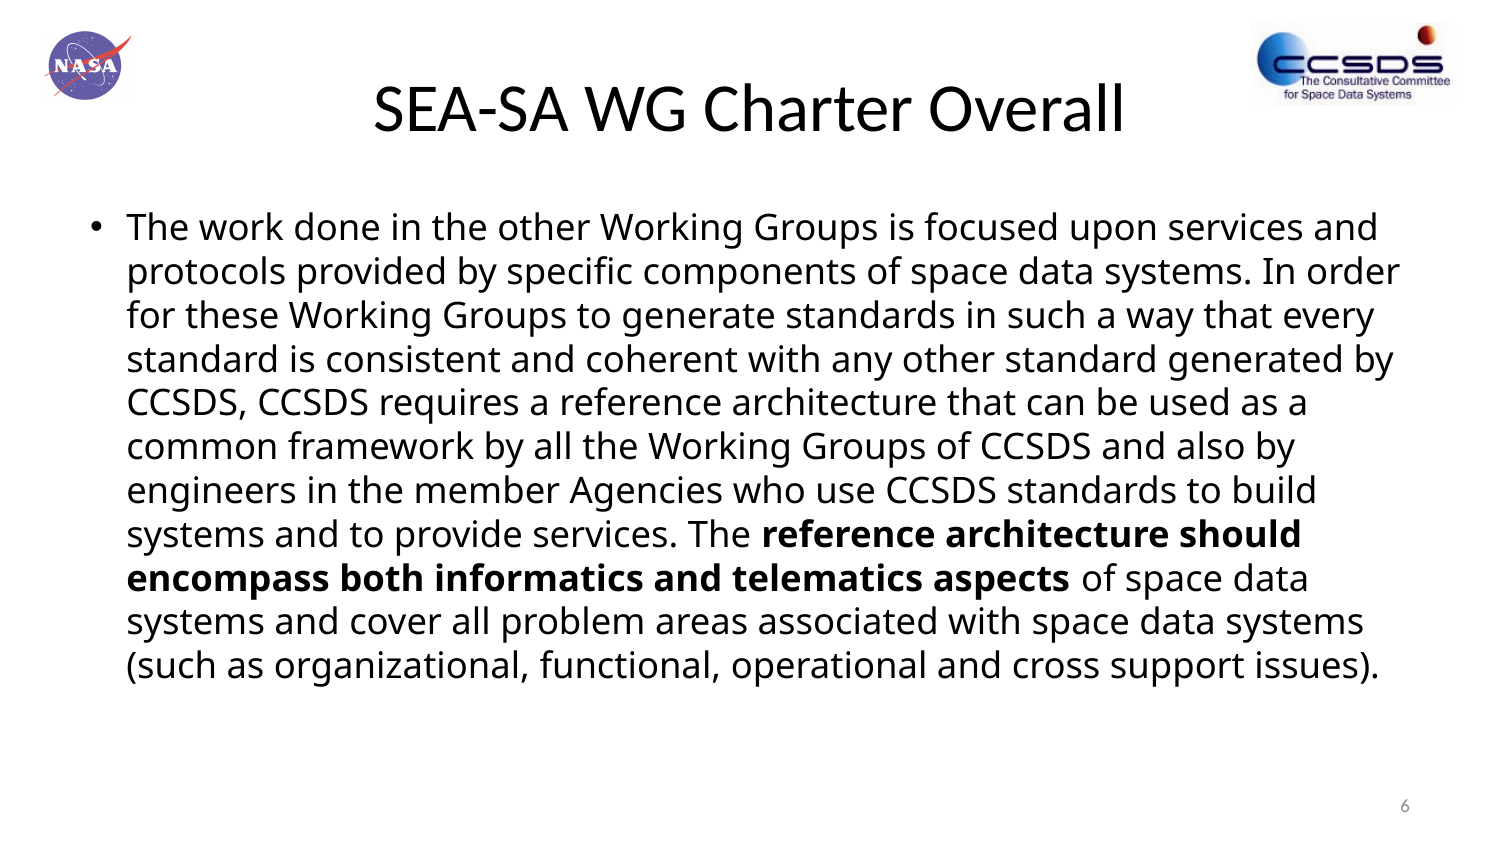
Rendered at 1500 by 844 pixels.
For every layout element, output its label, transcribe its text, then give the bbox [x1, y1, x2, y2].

list The work done in the other Working Groups is focused upon services and protocols provided by specific components of space data systems. In order for these Working Groups to generate standards in such a way that every standard is consistent and coherent with any other standard generated by CCSDS, CCSDS requires a reference architecture that can be used as a common framework by all the Working Groups of CCSDS and also by engineers in the member Agencies who use CCSDS standards to build systems and to provide services. The reference architecture should encompass both informatics and telematics aspects of space data systems and cover all problem areas associated with space data systems (such as organizational, functional, operational and cross support issues). [75, 196, 1425, 754]
title SEA-SA WG Charter Overall [75, 33, 1425, 175]
slide_number 6 [1074, 782, 1425, 827]
picture [1250, 22, 1457, 106]
